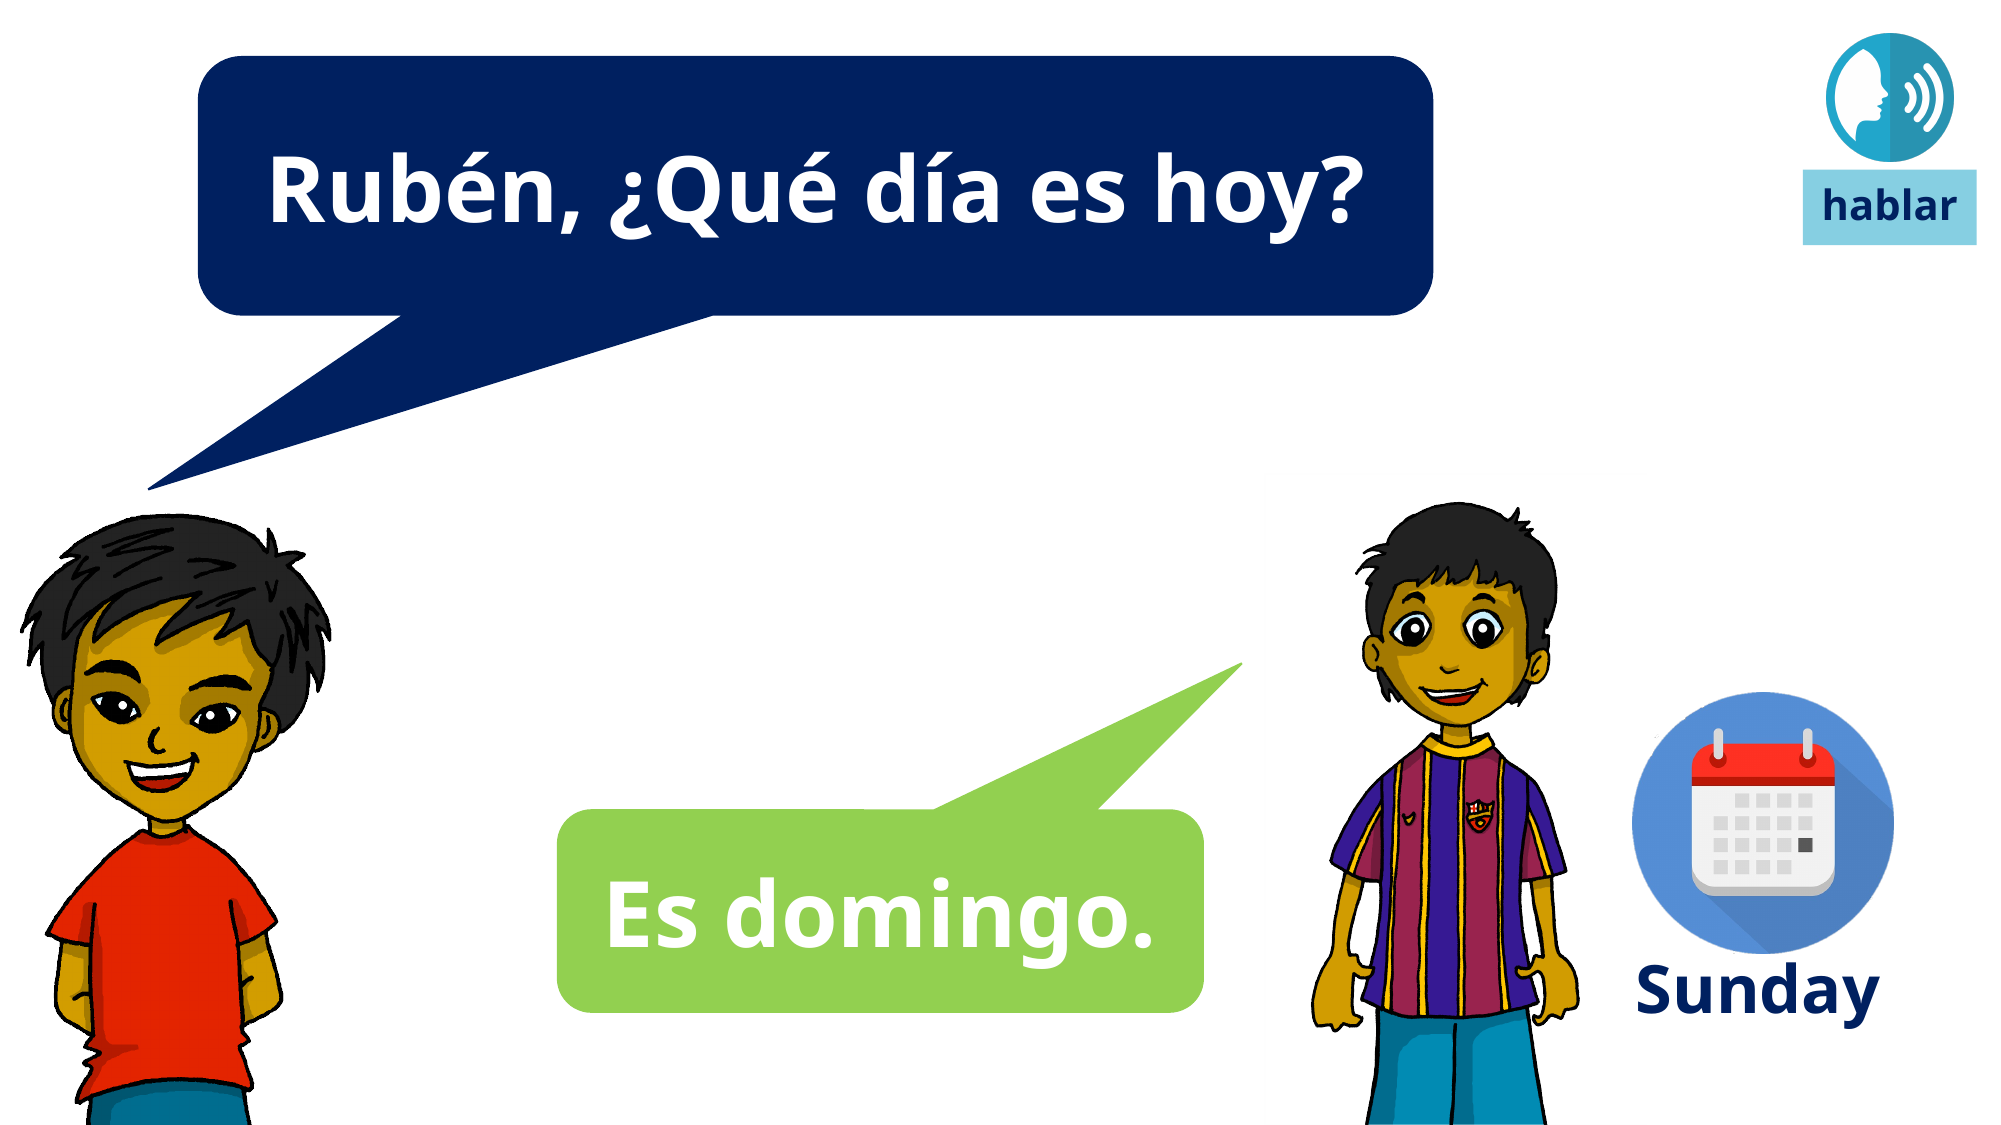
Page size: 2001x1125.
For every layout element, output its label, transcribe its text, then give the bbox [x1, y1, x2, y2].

picture [1264, 473, 1894, 1125]
picture [1825, 33, 1954, 162]
text_box Rubén, ¿Qué día es hoy? [148, 56, 1433, 490]
picture [0, 495, 354, 1125]
text_box Sunday [1652, 960, 1896, 1034]
text_box Es domingo. [557, 663, 1242, 1012]
title hablar [1802, 169, 1977, 246]
